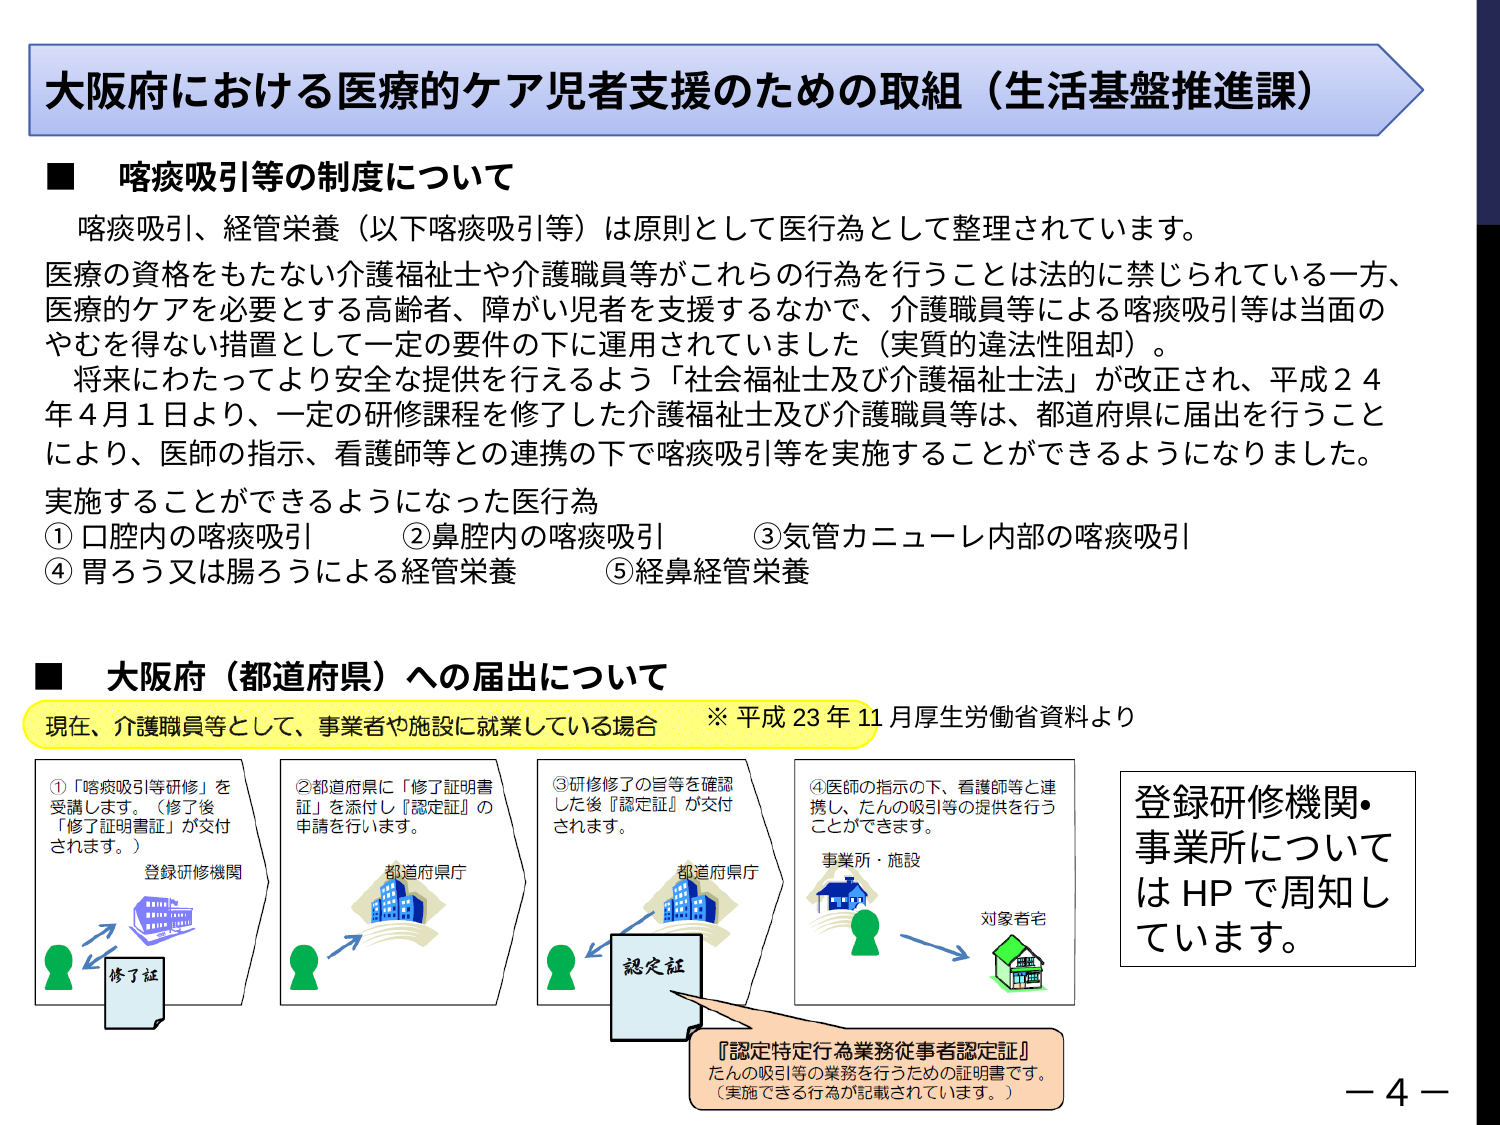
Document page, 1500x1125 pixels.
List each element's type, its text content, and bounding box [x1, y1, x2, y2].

text_box ※平成23年11月厚生労働省資料より [1090, 694, 1187, 739]
text_box 登録研修機関・ 事業所についてはHPで周知しています。 [1120, 771, 1416, 967]
text_box ■ 喀痰吸引等の制度について 喀痰吸引、経管栄養（以下喀痰吸引等）は原則として医行為として整理されています。 医療の資格をもたない介護福祉士や介護職員等がこれらの行為を行うことは法的に禁じられている一方、医療的ケアを必要とする高齢者、障がい児者を支援するなかで、介護職員等による喀痰吸引等は当面のやむを得ない措置として一定の要件の下に運用されていました（実質的違法性阻却）。 将来にわたってより安全な提供を行えるよう「社会福祉士及び介護福祉士法」が改正され、平成２４年４月１日より、一定の研修課程を修了した介護福祉士及び介護職員等は、都道府県に届出を行うことにより、医師の指示、看護師等との連携の下で喀痰吸引等を実施することができるようになりました。 実施することができるようになった医行為 ①口腔内の喀痰吸引 ②鼻腔内の喀痰吸引 ③気管カニューレ内部の喀痰吸引 ④胃ろう又は腸ろうによる経管栄養 ⑤経鼻経管栄養 [29, 149, 1424, 631]
text_box 大阪府における医療的ケア児者支援のための取組（生活基盤推進課） [28, 43, 1425, 137]
text_box ■ 大阪府（都道府県）への届出について [17, 648, 1412, 704]
text_box －４－ [1326, 1061, 1484, 1122]
picture [17, 691, 1082, 1119]
